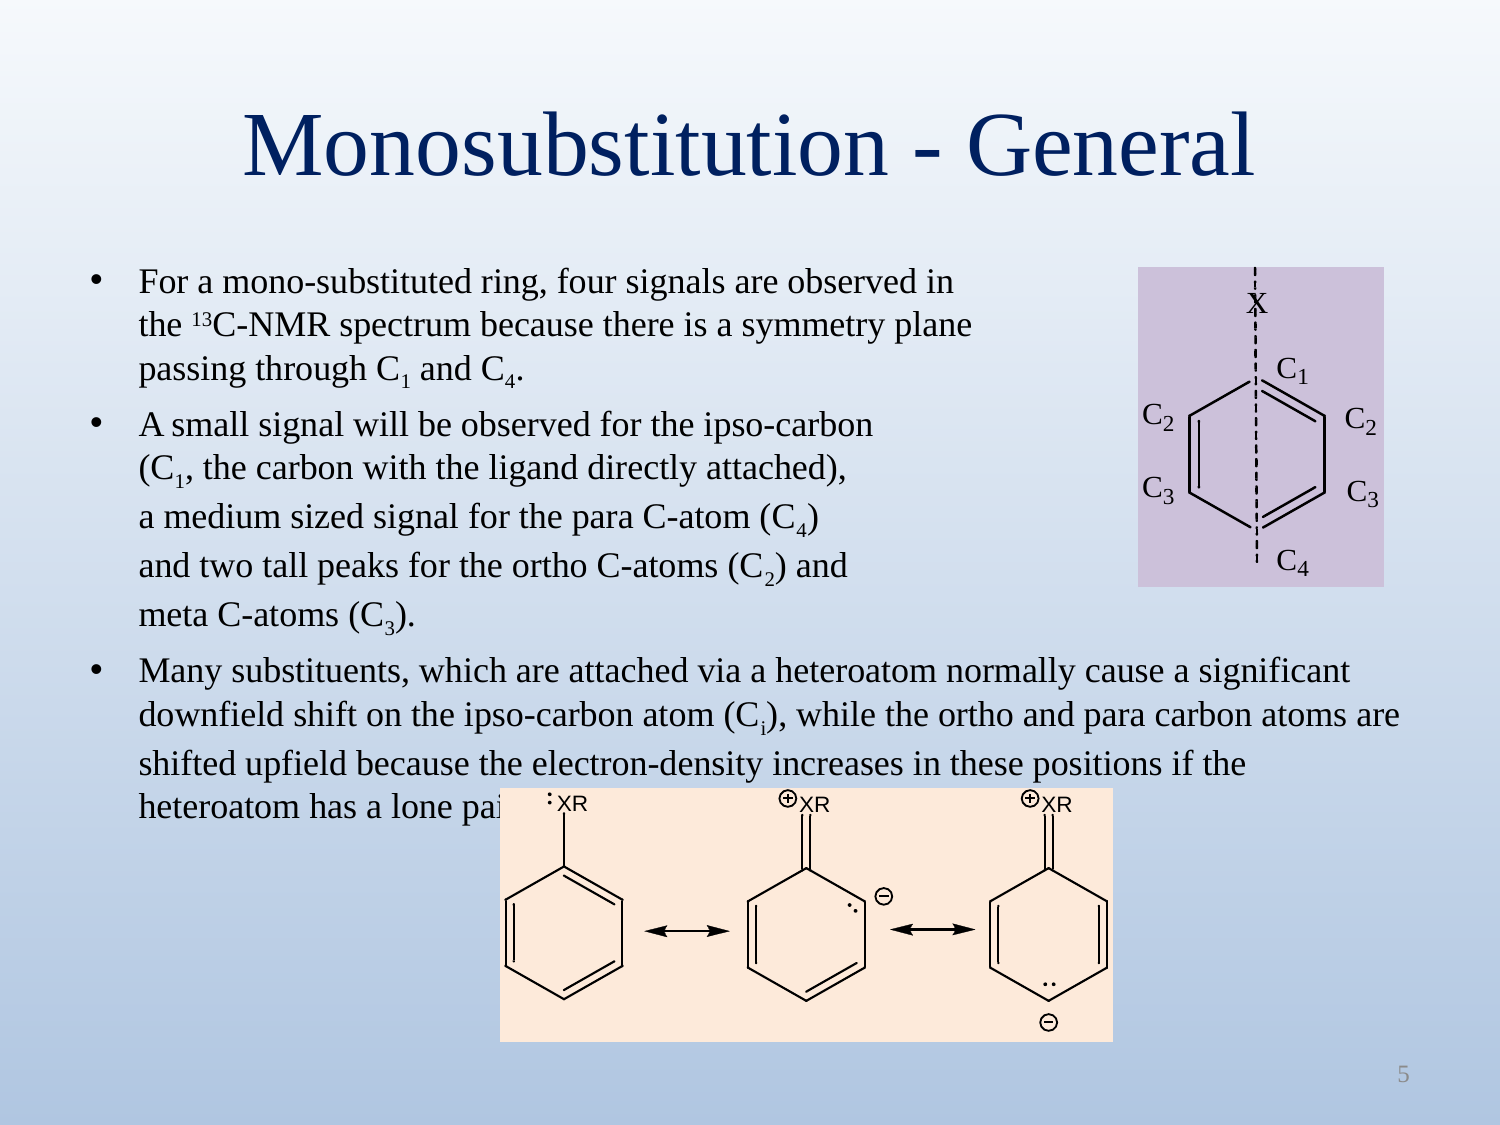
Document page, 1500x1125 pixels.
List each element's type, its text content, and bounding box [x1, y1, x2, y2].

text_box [1137, 266, 1385, 588]
title Monosubstitution - General [75, 45, 1425, 233]
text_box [499, 787, 1113, 1043]
slide_number 5 [1074, 1042, 1425, 1103]
list For a mono-substituted ring, four signals are observed in the 13C-NMR spectrum because there is a symmetry plane passing through C1 and C4. A small signal will be observed for the ipso-carbon (C1, the carbon with the ligand directly attached), a medium sized signal for the para C-atom (C4) and two tall peaks for the ortho C-atoms (C2) and meta C-atoms (C3). Many substituents, which are attached via a heteroatom normally cause a significant downfield shift on the ipso-carbon atom (Ci), while the ortho and para carbon atoms are shifted upfield because the electron-density increases in these positions if the heteroatom has a lone pair. [75, 249, 1425, 838]
